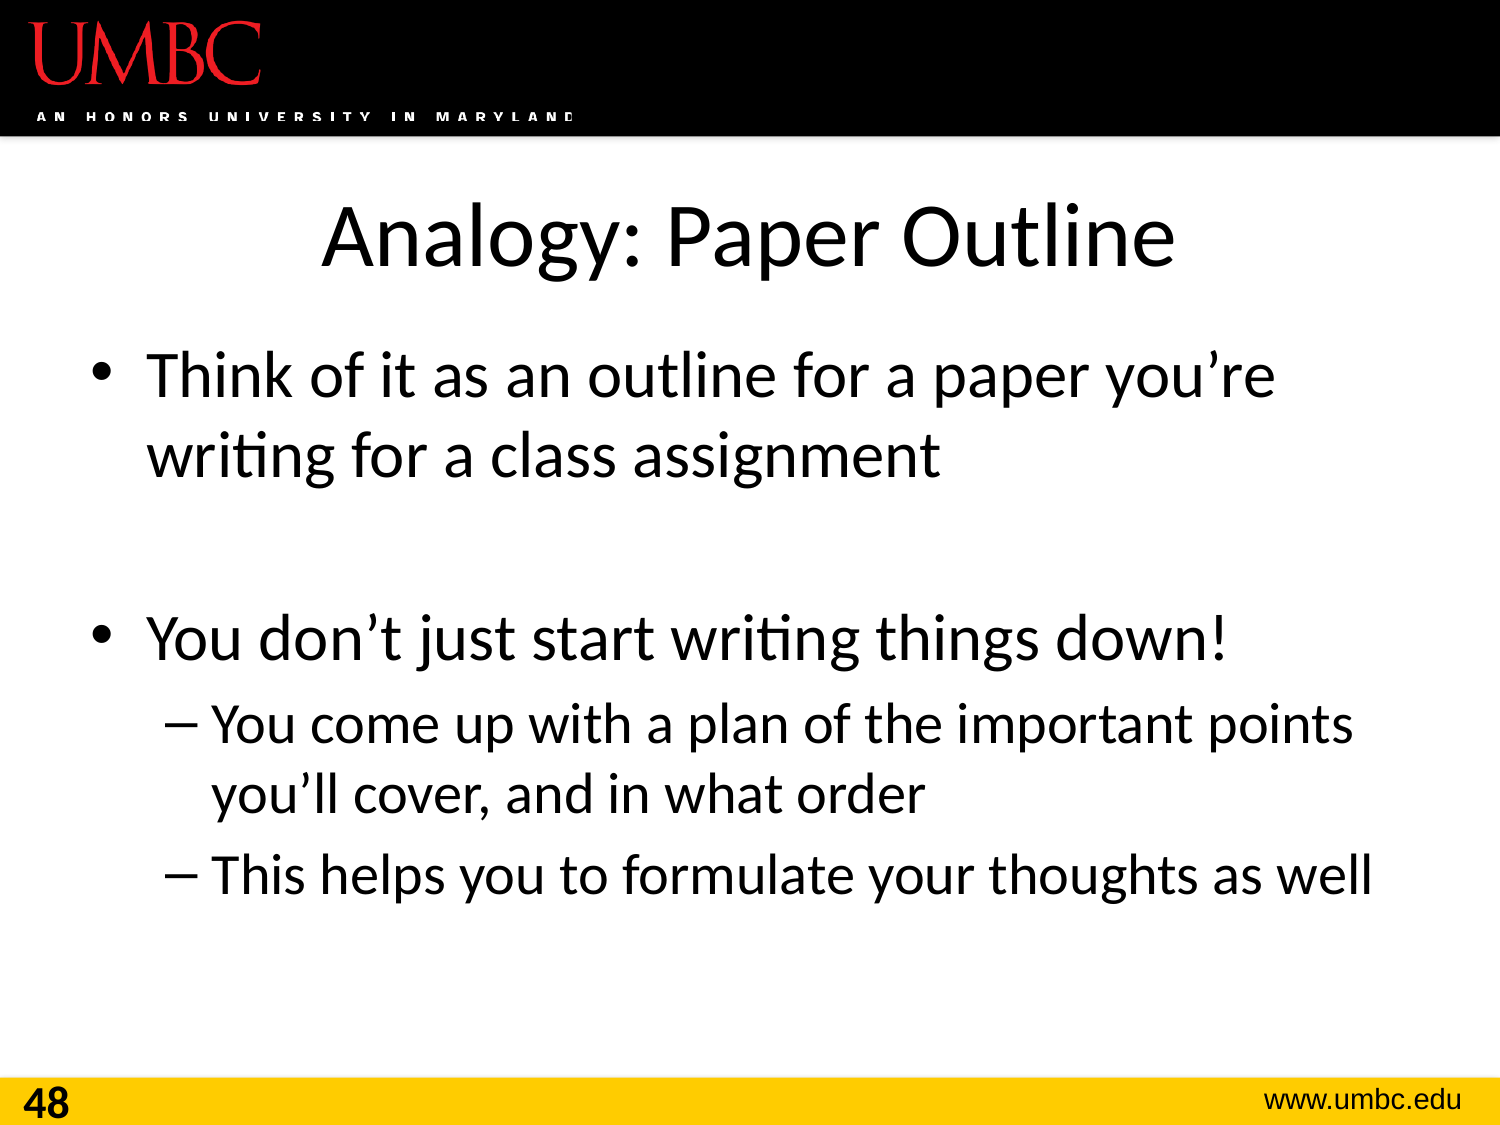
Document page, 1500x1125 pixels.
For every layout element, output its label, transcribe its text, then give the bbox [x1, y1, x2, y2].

slide_number 48 [0, 1065, 94, 1125]
title Analogy: Paper Outline [75, 136, 1425, 323]
list Think of it as an outline for a paper you’re writing for a class assignment You don’t just start writing things down! You come up with a plan of the important points you’ll cover, and in what order This helps you to formulate your thoughts as well [75, 323, 1452, 1005]
